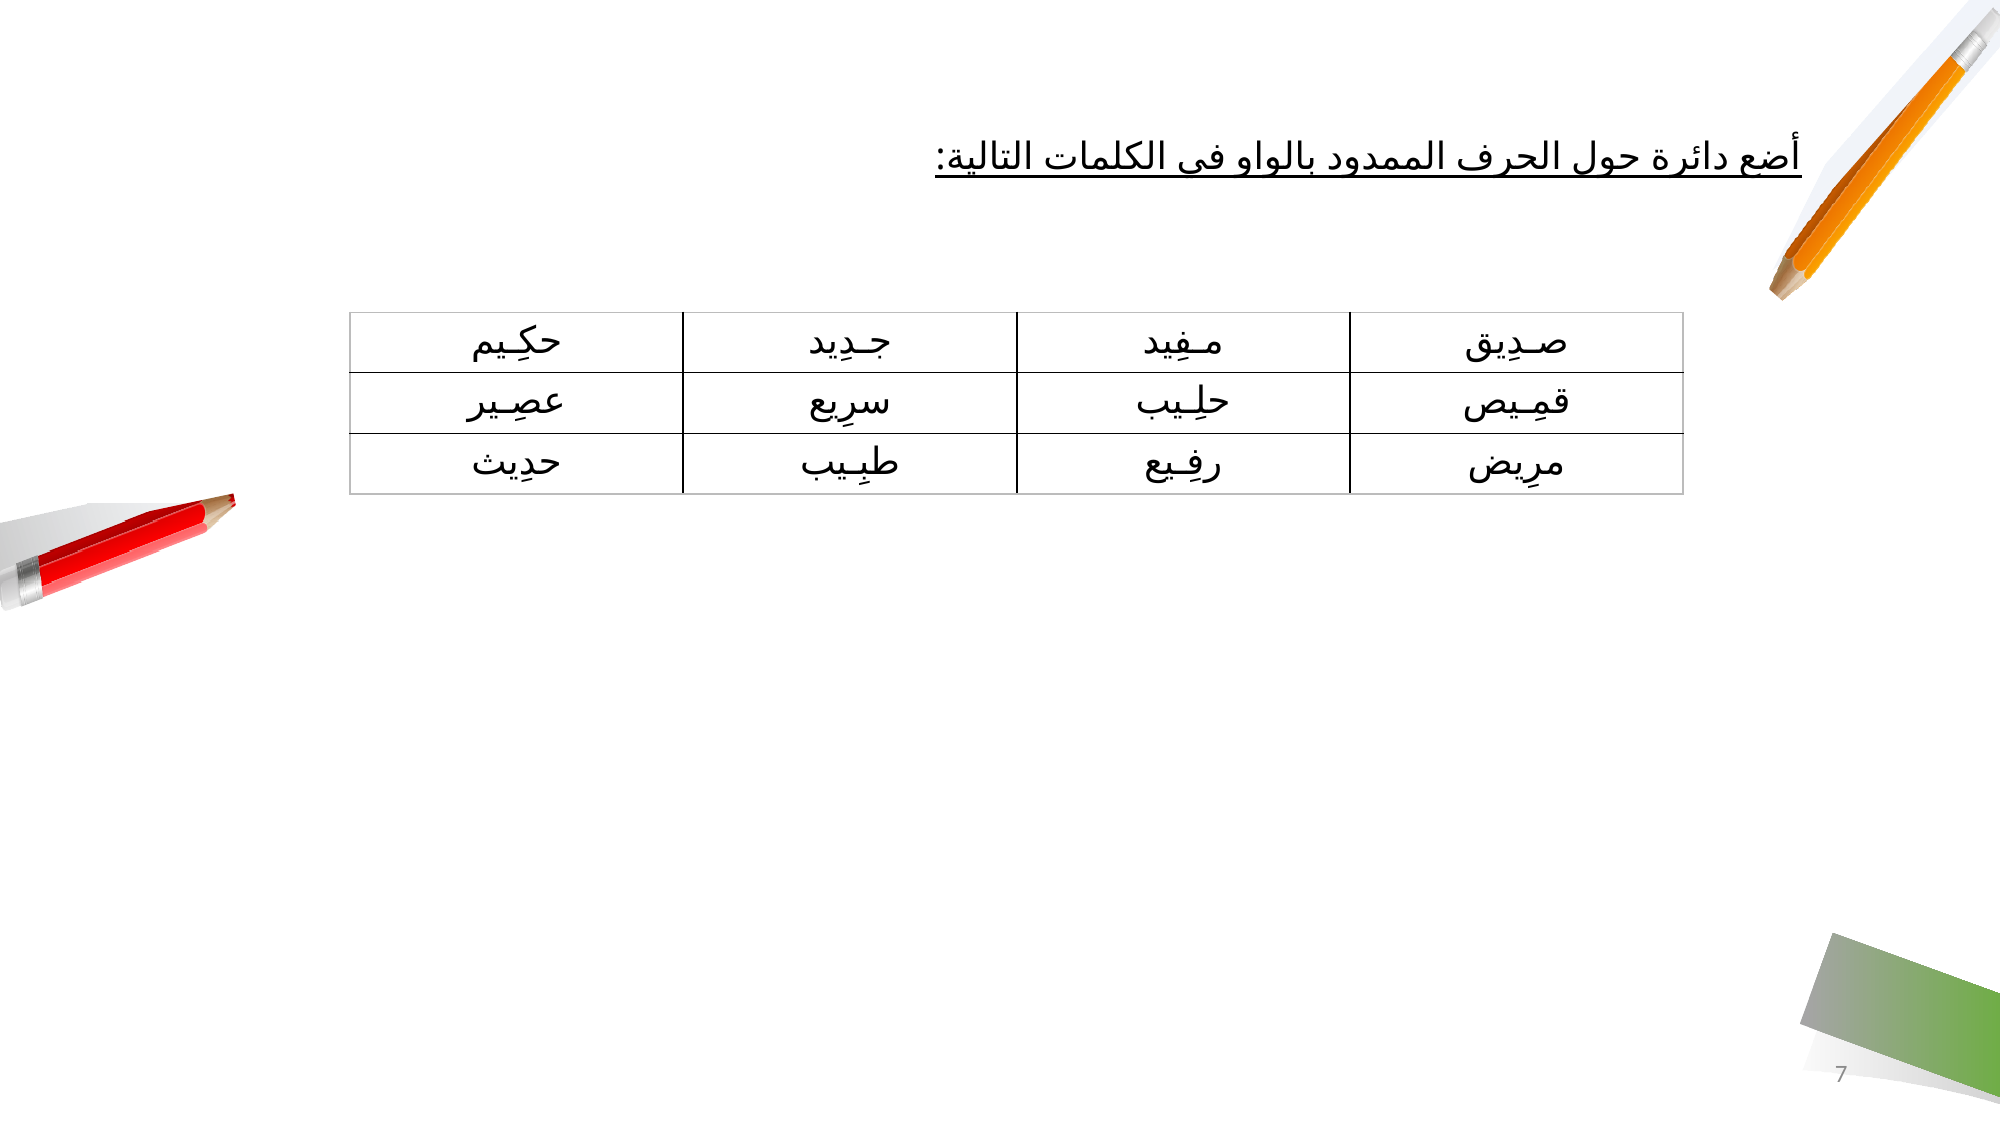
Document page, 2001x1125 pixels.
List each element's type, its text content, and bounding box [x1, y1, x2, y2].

table_cell حدِيث [351, 434, 682, 493]
table_header صـدِيق [1351, 313, 1682, 372]
picture [1755, 0, 2000, 322]
table_header حكِـيم [351, 313, 682, 372]
table_header جـدِيد [684, 313, 1016, 372]
picture [0, 493, 248, 613]
table_cell طبِـيب [684, 434, 1016, 493]
table_cell مرِيض [1351, 434, 1682, 493]
table_cell رفِـيع [1018, 434, 1349, 493]
table_cell عصِـير [351, 373, 682, 433]
slide_number 7 [1412, 1042, 1863, 1103]
table_cell حلِـيب [1018, 373, 1349, 433]
table_cell سرِيع [684, 373, 1016, 433]
text_box أضع دائرة حول الحرف الممدود بالواو في الكلمات التالية: [649, 124, 1817, 185]
table_cell قمِـيص [1351, 373, 1682, 433]
table_header مـفِيد [1018, 313, 1349, 372]
